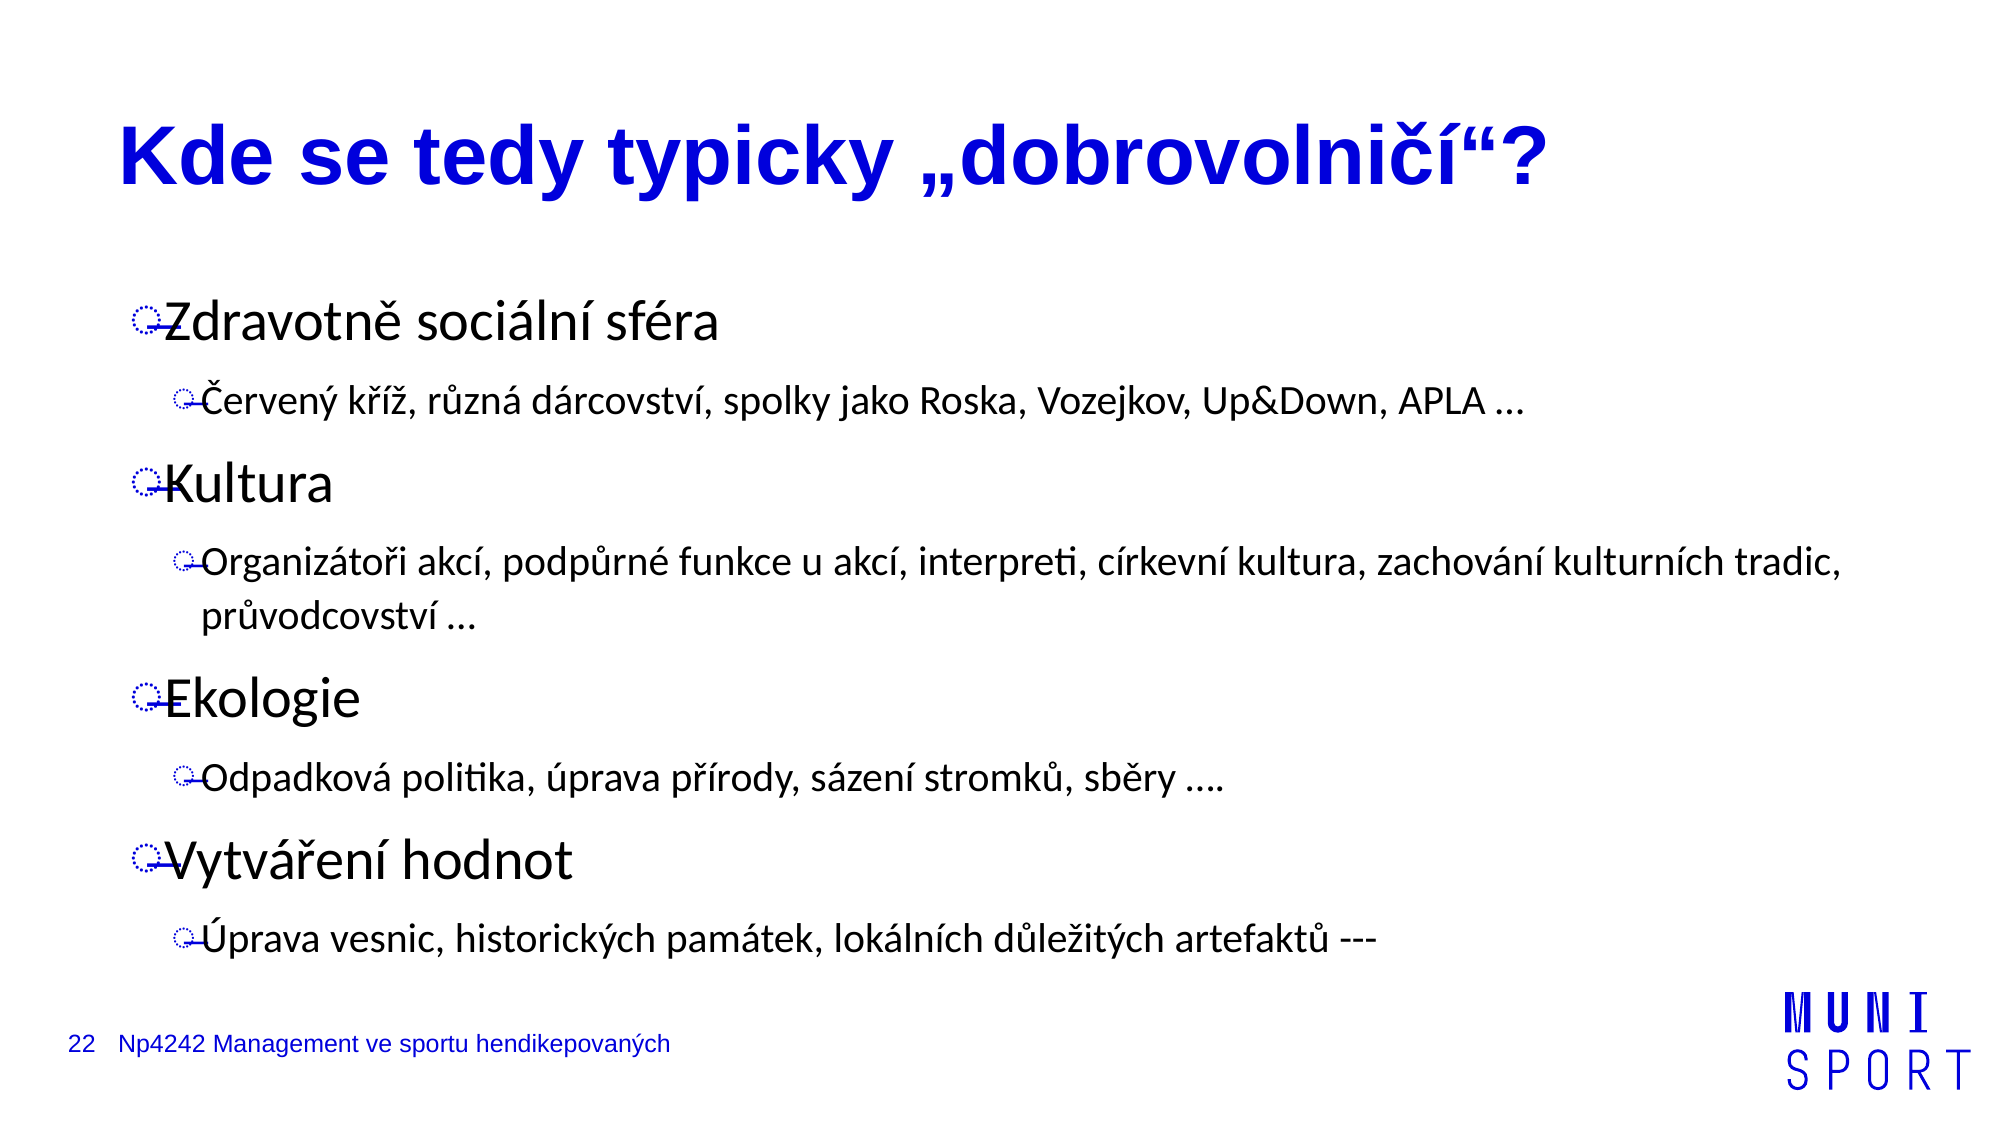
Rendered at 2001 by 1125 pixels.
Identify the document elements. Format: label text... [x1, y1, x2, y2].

list Zdravotně sociální sféra Červený kříž, různá dárcovství, spolky jako Roska, Vozejkov, Up&Down, APLA … Kultura Organizátoři akcí, podpůrné funkce u akcí, interpreti, církevní kultura, zachování kulturních tradic, průvodcovství … Ekologie Odpadková politika, úprava přírody, sázení stromků, sběry …. Vytváření hodnot Úprava vesnic, historických památek, lokálních důležitých artefaktů --- [118, 277, 1941, 957]
slide_number 22 [67, 1021, 110, 1063]
footer Np4242 Management ve sportu hendikepovaných [118, 1021, 1418, 1063]
title Kde se tedy typicky „dobrovolničí“? [118, 118, 1883, 193]
